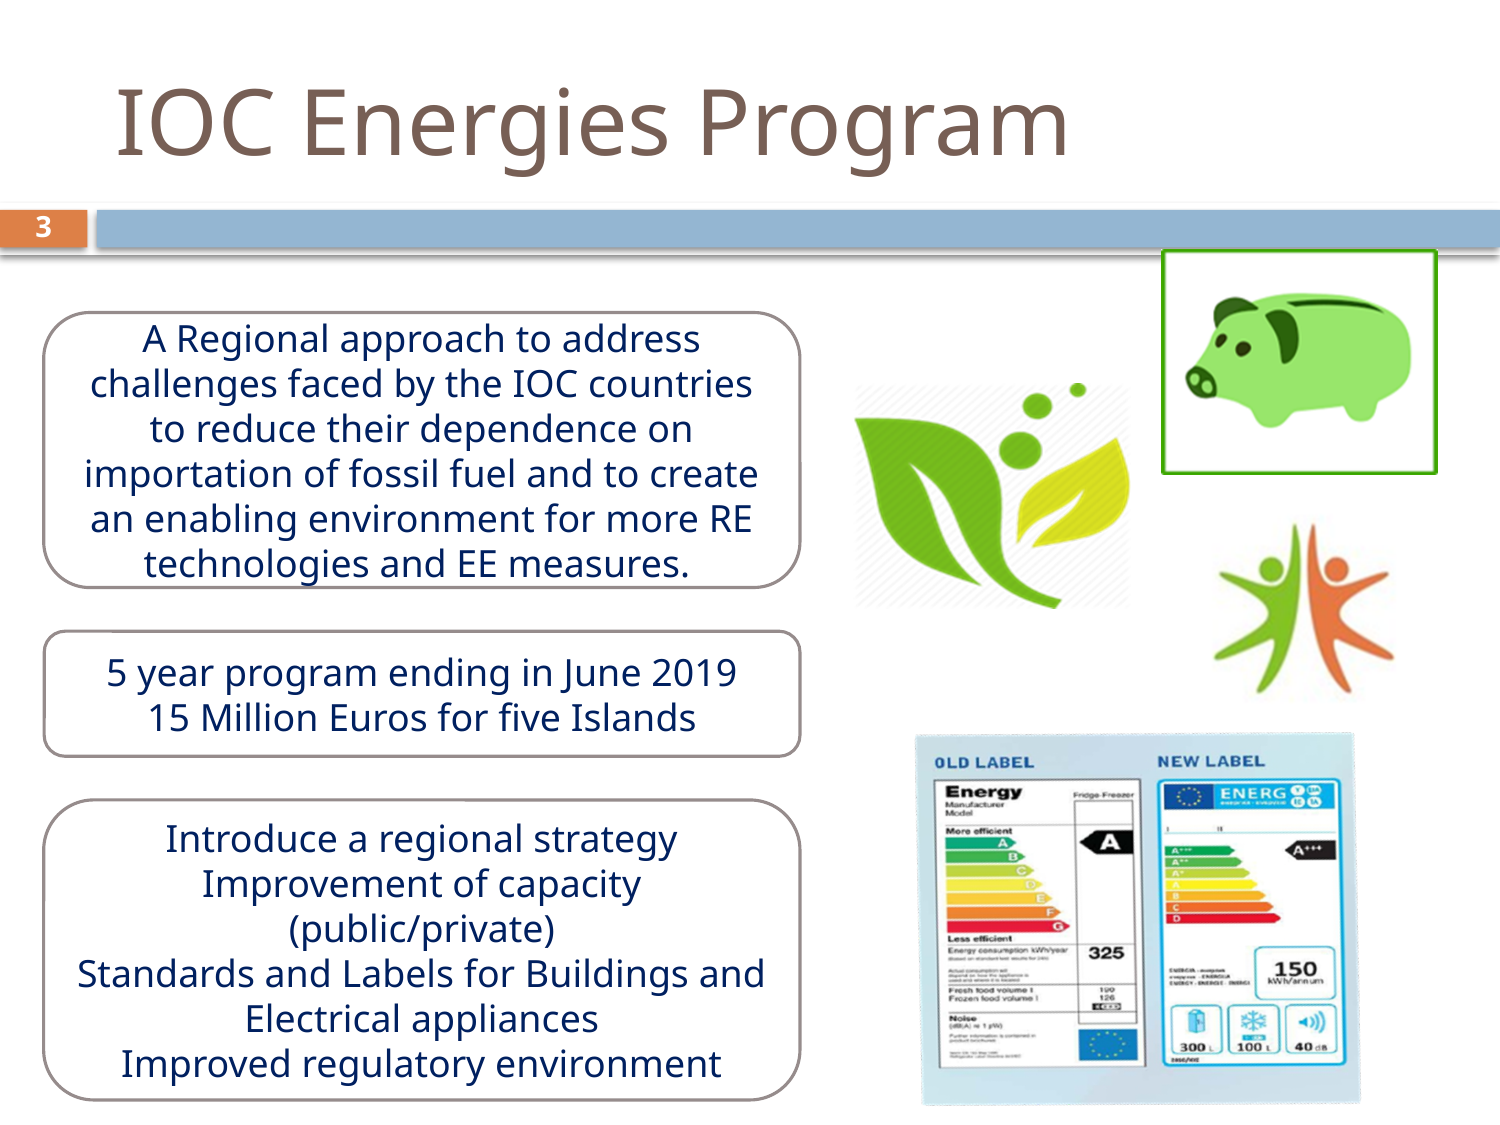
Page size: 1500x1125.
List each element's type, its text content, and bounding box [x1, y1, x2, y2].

picture [808, 383, 1468, 1125]
slide_number 3 [0, 208, 88, 249]
text_box A Regional approach to address challenges faced by the IOC countries to reduce their dependence on importation of fossil fuel and to create an enabling environment for more RE technologies and EE measures. [42, 310, 802, 590]
text_box Introduce a regional strategy Improvement of capacity (public/private) Standards and Labels for Buildings and Electrical appliances Improved regulatory environment [42, 798, 802, 1102]
title IOC Energies Program [100, 37, 1438, 200]
text_box 5 year program ending in June 2019 15 Million Euros for five Islands [42, 629, 802, 758]
picture [1160, 249, 1439, 476]
